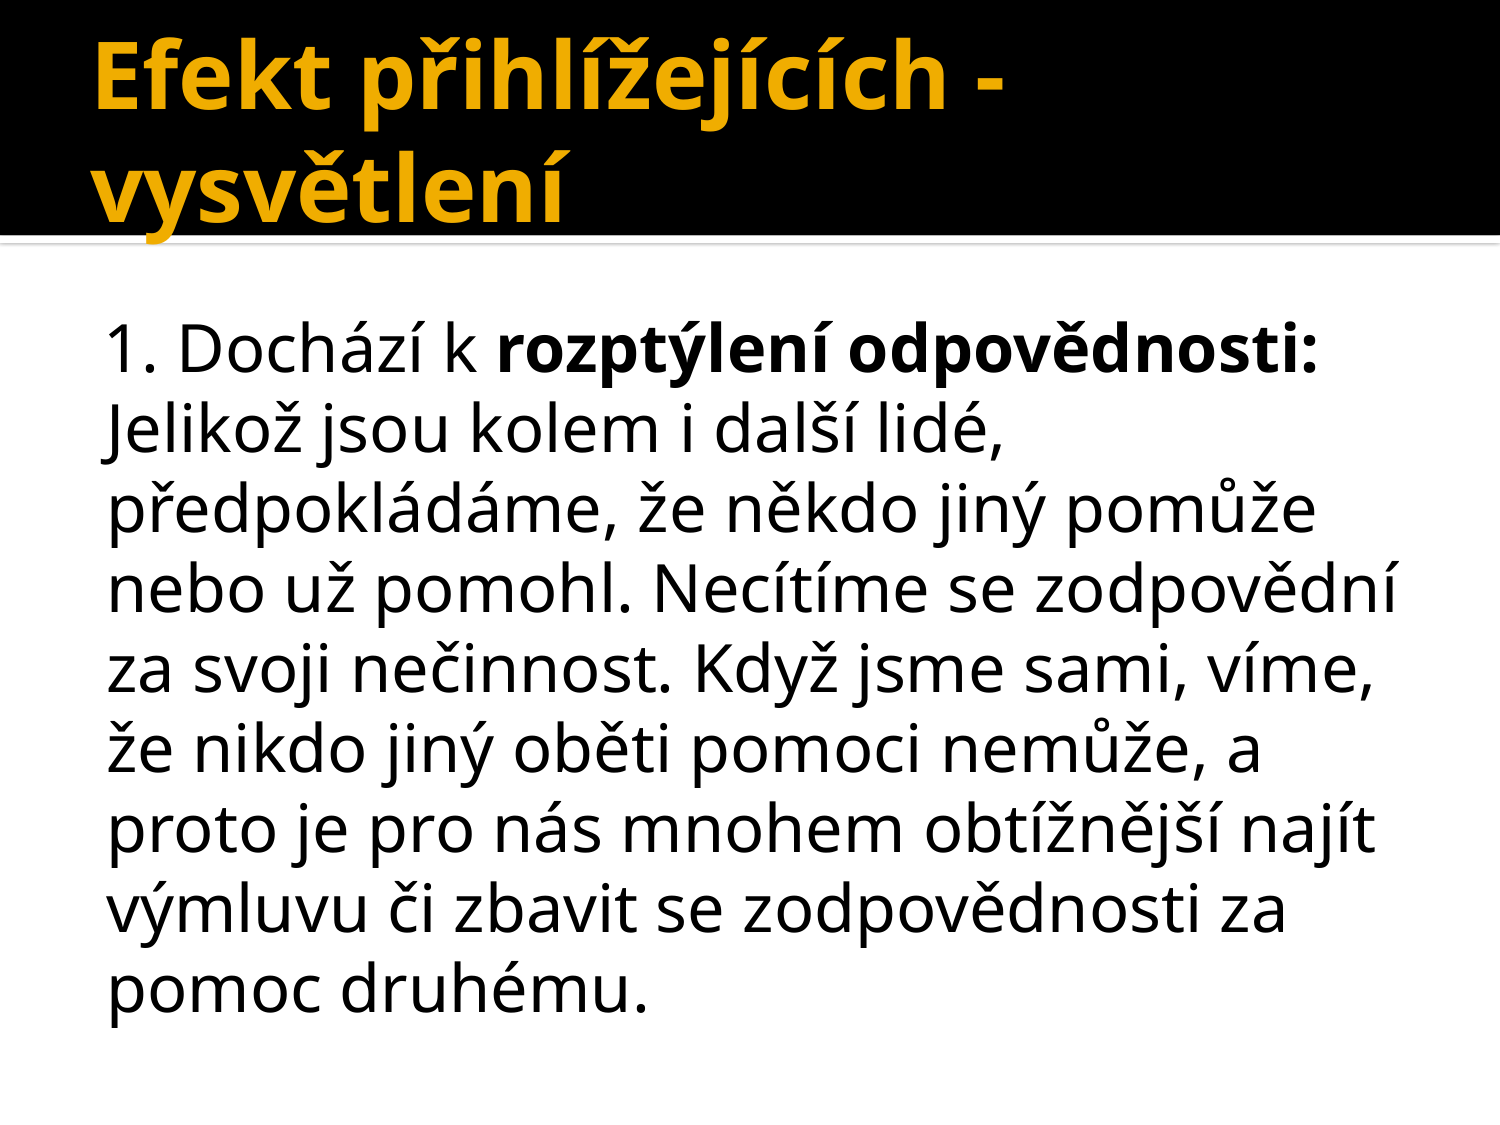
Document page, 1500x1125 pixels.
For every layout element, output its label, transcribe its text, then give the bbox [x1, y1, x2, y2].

title Efekt přihlížejících - vysvětlení [75, 25, 1425, 231]
list 1. Dochází k rozptýlení odpovědnosti: Jelikož jsou kolem i další lidé, předpokládáme, že někdo jiný pomůže nebo už pomohl. Necítíme se zodpovědní za svoji nečinnost. Když jsme sami, víme, že nikdo jiný oběti pomoci nemůže, a proto je pro nás mnohem obtížnější najít výmluvu či zbavit se zodpovědnosti za pomoc druhému. [75, 291, 1425, 1050]
